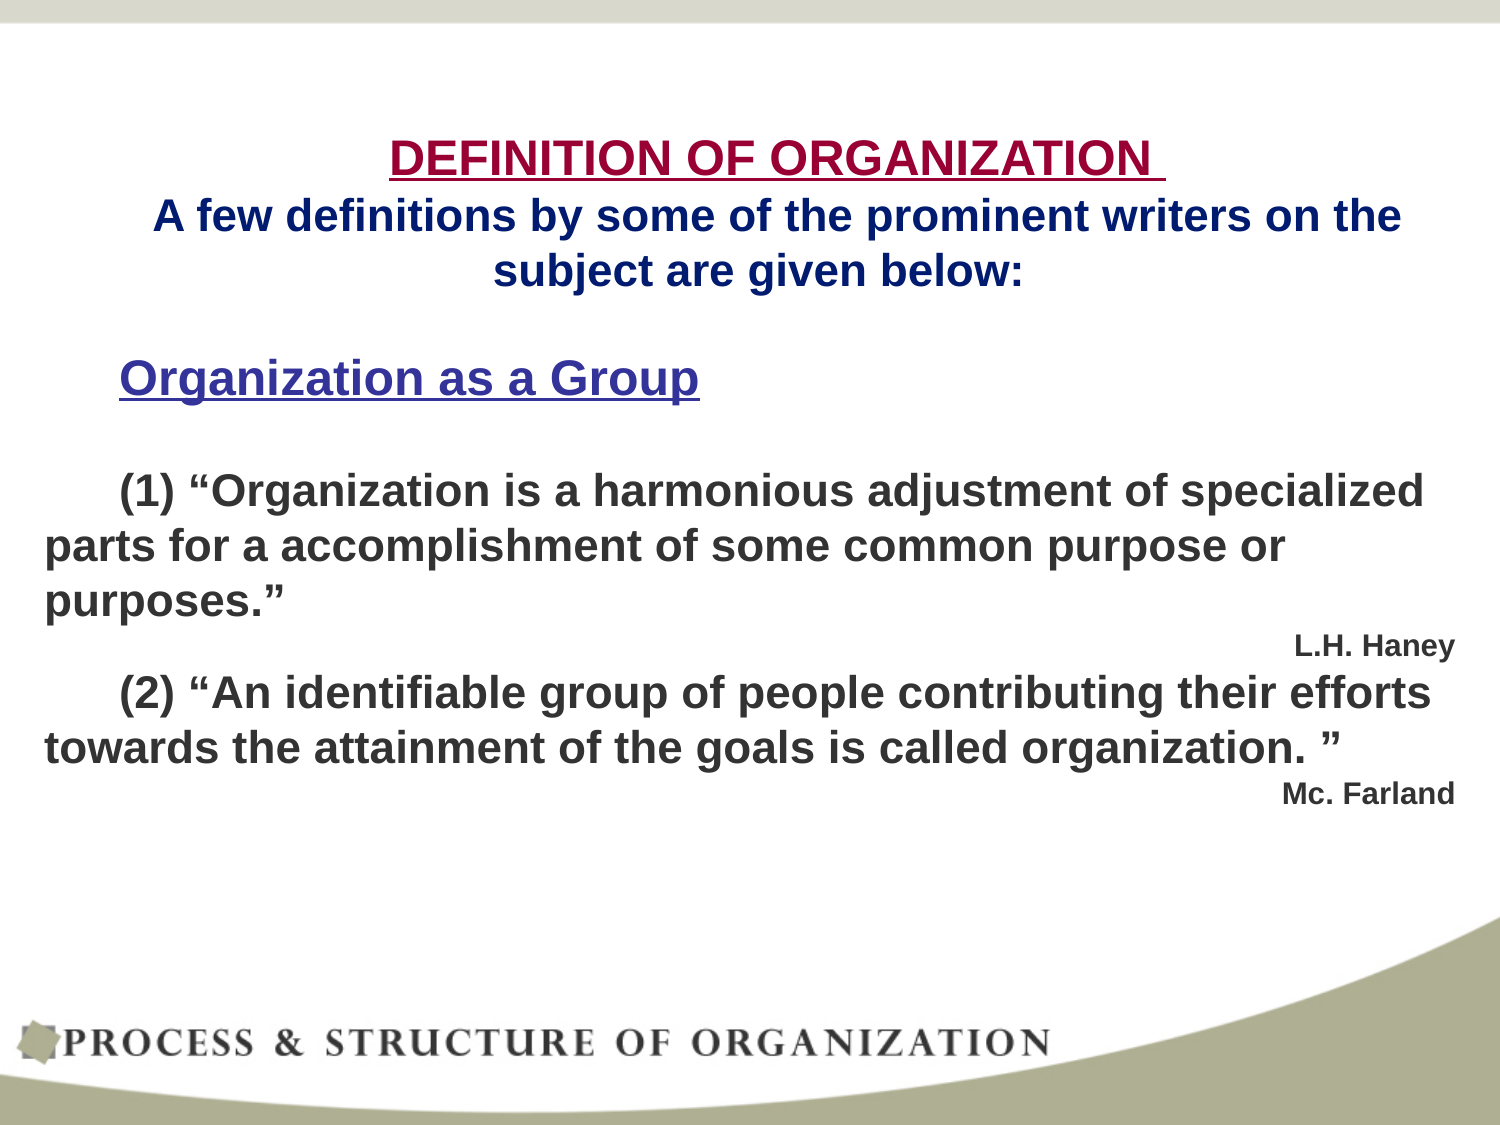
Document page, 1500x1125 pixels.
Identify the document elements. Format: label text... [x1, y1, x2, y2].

text_box DEFINITION OF ORGANIZATION A few definitions by some of the prominent writers on the subject are given below: [59, 117, 1459, 303]
picture [0, 0, 1500, 1125]
text_box Organization as a Group (1) “Organization is a harmonious adjustment of specialized parts for a accomplishment of some common purpose or purposes.” L.H. Haney (2) “An identifiable group of people contributing their efforts towards the attainment of the goals is called organization. ” Mc. Farland [29, 338, 1471, 818]
